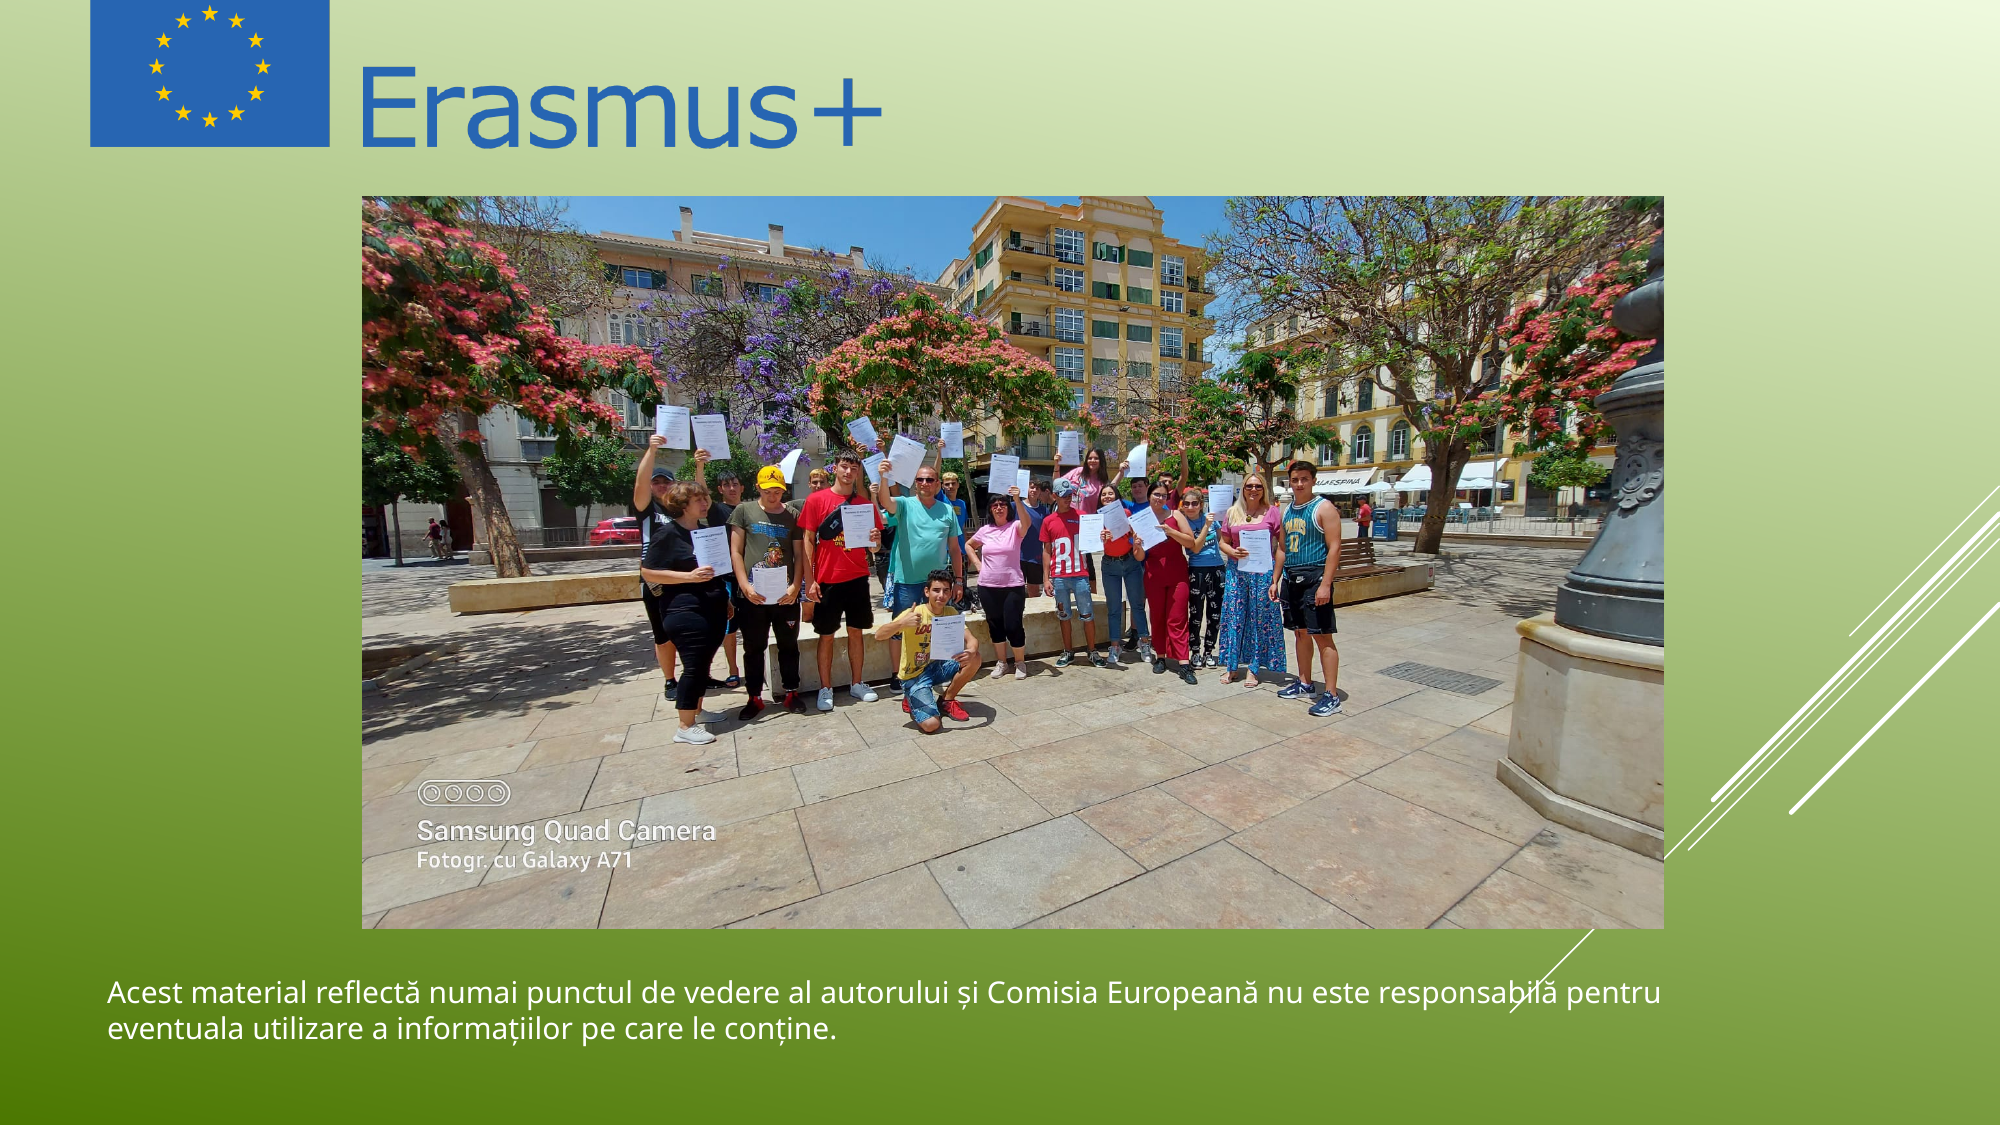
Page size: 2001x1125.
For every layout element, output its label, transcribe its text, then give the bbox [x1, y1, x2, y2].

list Acest material reflectă numai punctul de vedere al autorului şi Comisia Europeană nu este responsabilă pentru eventuala utilizare a informațiilor pe care le conține. [92, 965, 1763, 1054]
picture [43, 0, 1665, 930]
